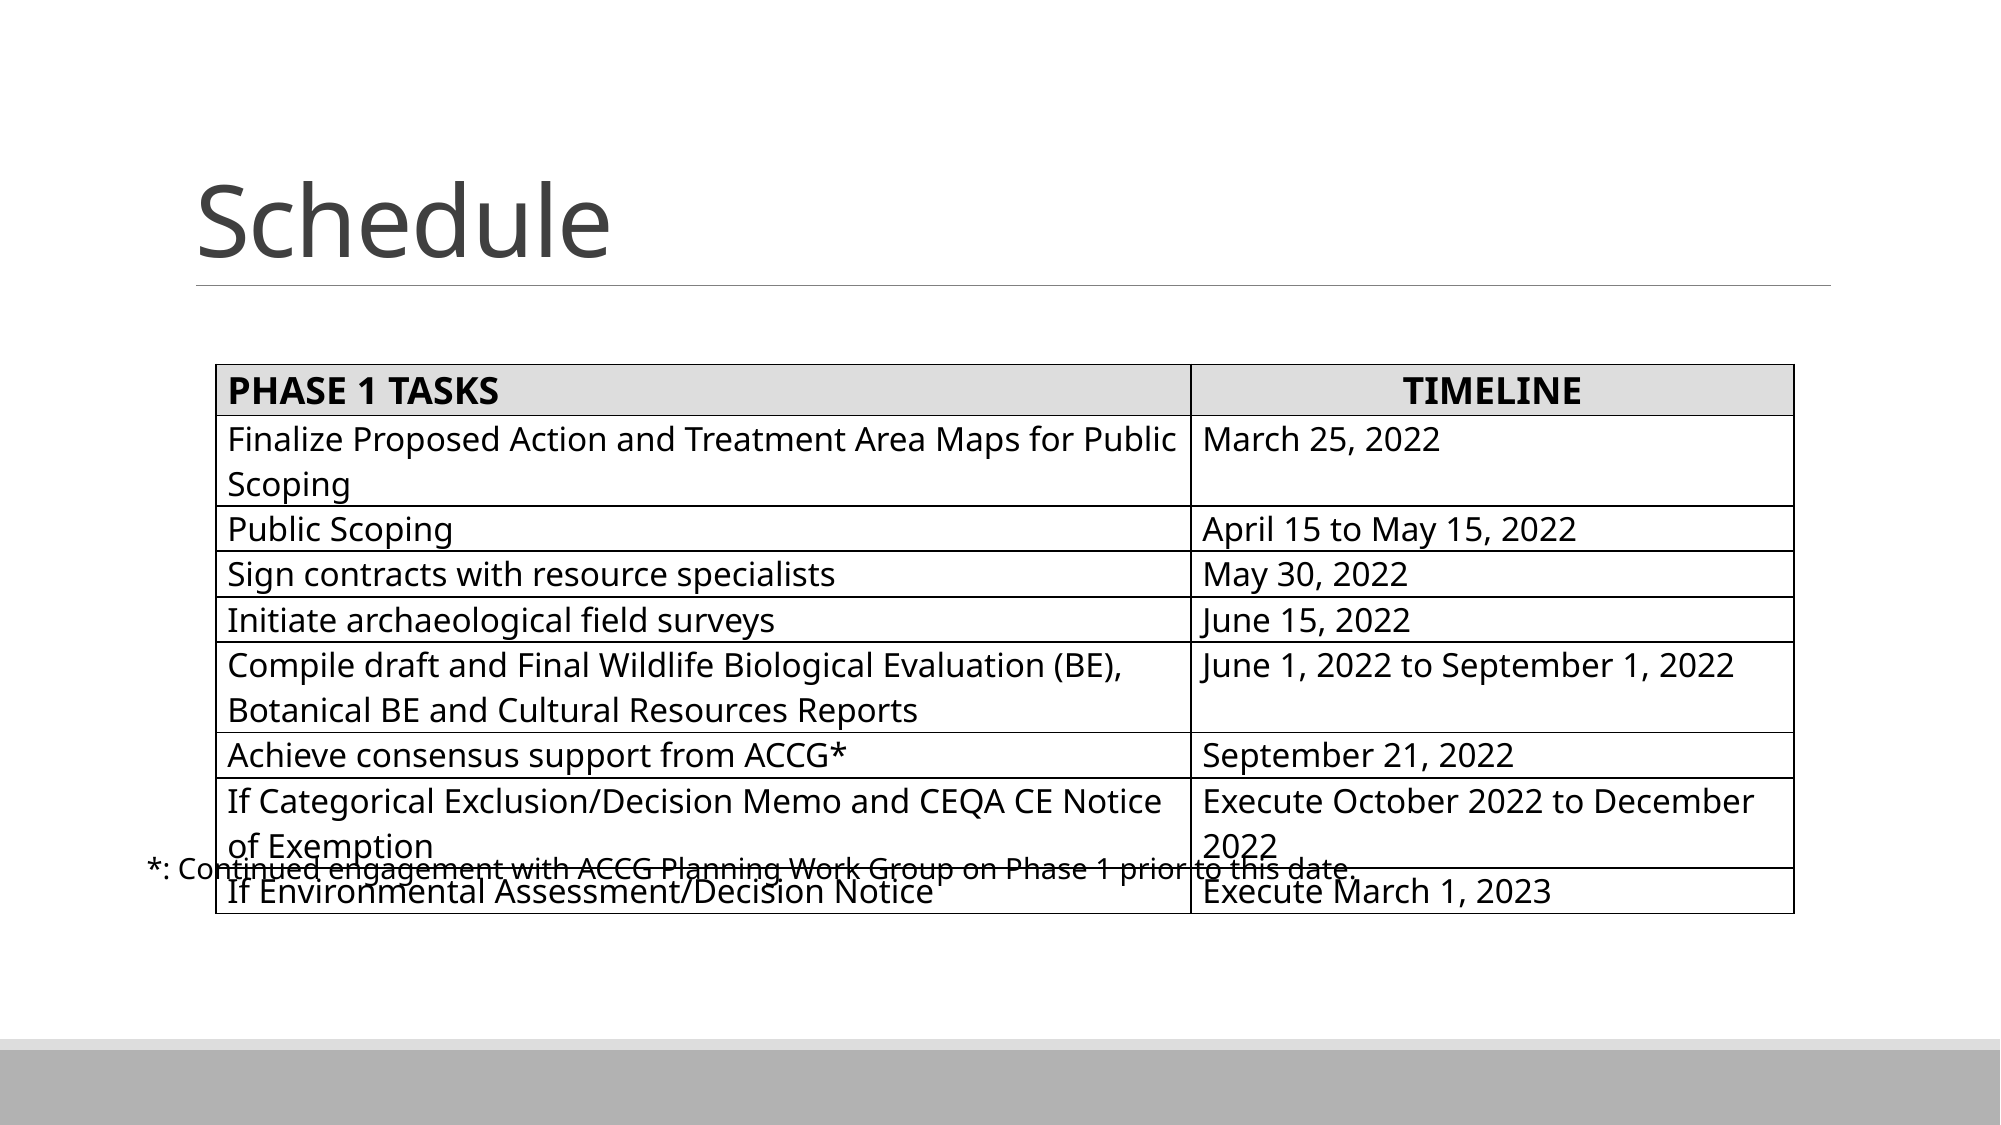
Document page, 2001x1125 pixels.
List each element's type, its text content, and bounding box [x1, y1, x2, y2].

table_cell March 25, 2022 [1192, 416, 1793, 505]
table_cell May 30, 2022 [1192, 552, 1793, 596]
table_cell Achieve consensus support from ACCG* [217, 733, 1190, 777]
table_cell Sign contracts with resource specialists [217, 552, 1190, 596]
table_cell Initiate archaeological field surveys [217, 598, 1190, 641]
table_cell June 15, 2022 [1192, 598, 1793, 641]
table_cell September 21, 2022 [1192, 733, 1793, 777]
table_cell Public Scoping [217, 507, 1190, 550]
table_cell June 1, 2022 to September 1, 2022 [1192, 643, 1793, 732]
table_header TIMELINE [1192, 365, 1793, 415]
table_cell Execute October 2022 to December 2022 [1192, 779, 1793, 867]
table_header PHASE 1 TASKS [217, 365, 1190, 415]
table_cell April 15 to May 15, 2022 [1192, 507, 1793, 550]
text_box *: Continued engagement with ACCG Planning Work Group on Phase 1 prior to this date. [131, 843, 1373, 893]
table_cell If Categorical Exclusion/Decision Memo and CEQA CE Notice of Exemption [217, 779, 1190, 843]
table_cell Finalize Proposed Action and Treatment Area Maps for Public Scoping [217, 416, 1190, 505]
table_cell Execute March 1, 2023 [1192, 869, 1793, 913]
table_cell If Environmental Assessment/Decision Notice [217, 893, 1190, 913]
table_cell Compile draft and Final Wildlife Biological Evaluation (BE), Botanical BE and Cultural Resources Reports [217, 643, 1190, 732]
title Schedule [180, 47, 1830, 285]
